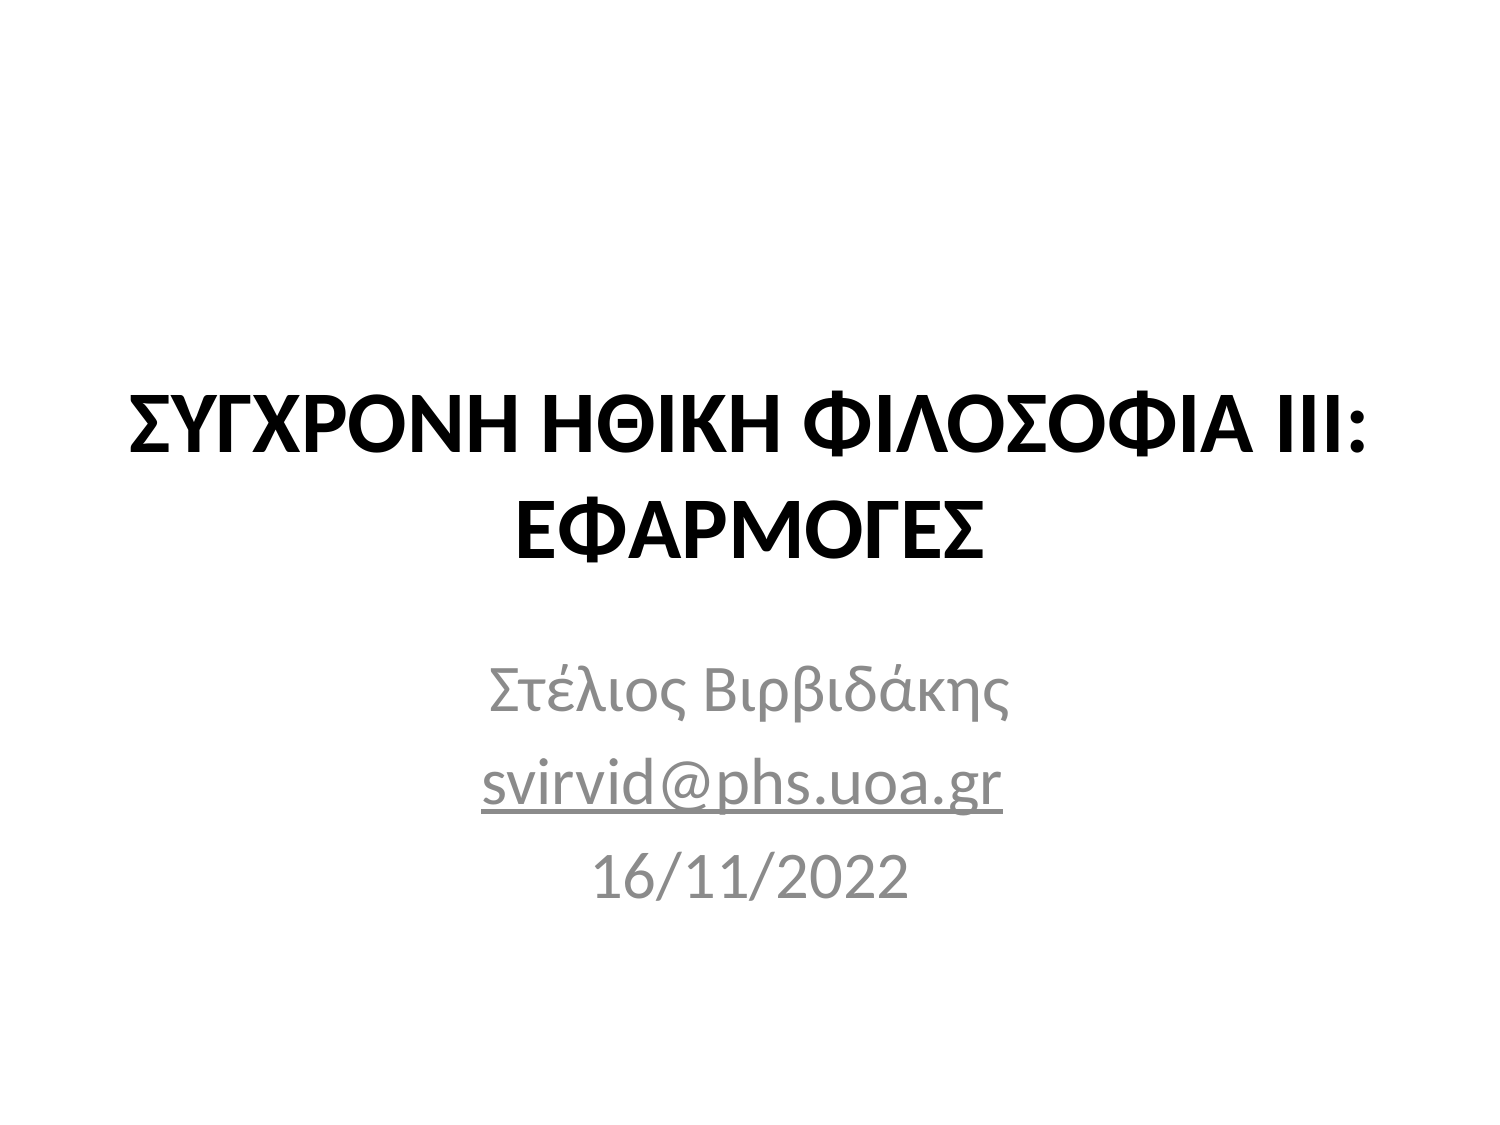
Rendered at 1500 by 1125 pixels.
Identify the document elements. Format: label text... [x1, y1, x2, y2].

title ΣΥΓΧΡΟΝΗ ΗΘΙΚΗ ΦΙΛΟΣΟΦΙΑ ΙΙΙ: ΕΦΑΡΜΟΓΕΣ [112, 349, 1388, 591]
subtitle Στέλιος Βιρβιδάκης svirvid@phs.uoa.gr 16/11/2022 [225, 637, 1275, 925]
